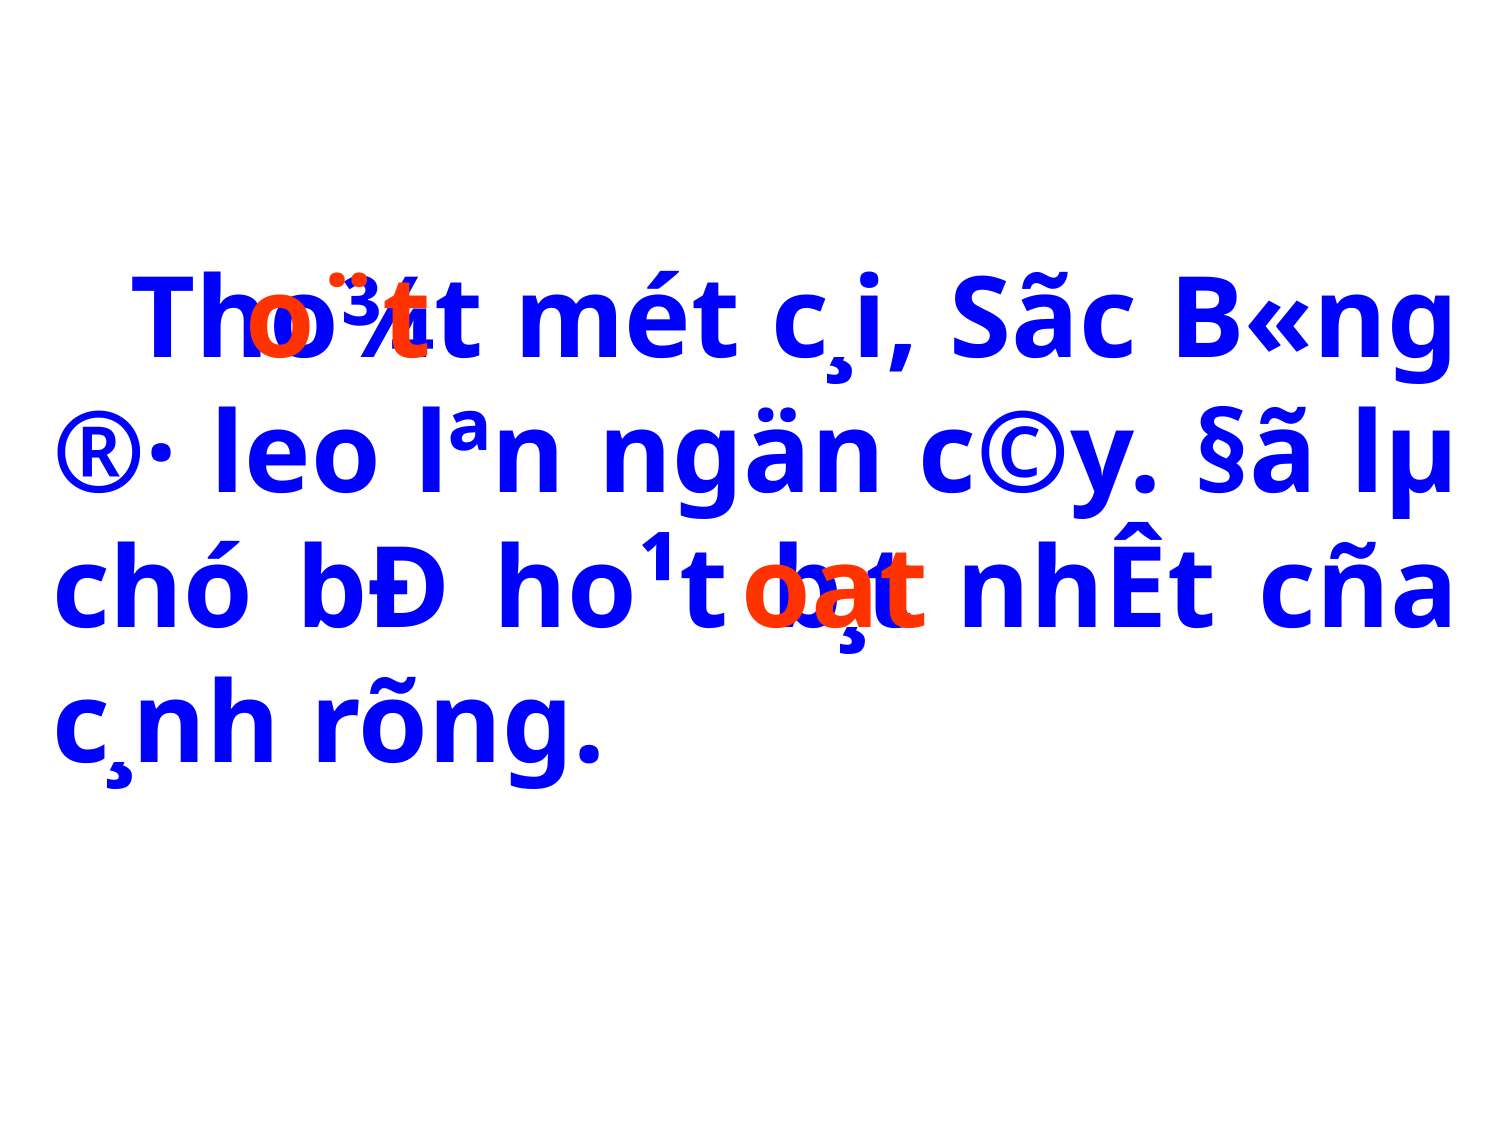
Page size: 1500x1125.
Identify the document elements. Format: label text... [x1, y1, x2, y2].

text_box Tho¾t mét c¸i, Sãc B«ng ®· leo lªn ngän c©y. §ã lµ chó bÐ ho¹t b¸t nhÊt cña c¸nh rõng. [37, 237, 1475, 793]
text_box o¨t [230, 237, 481, 388]
text_box oat [727, 507, 978, 657]
